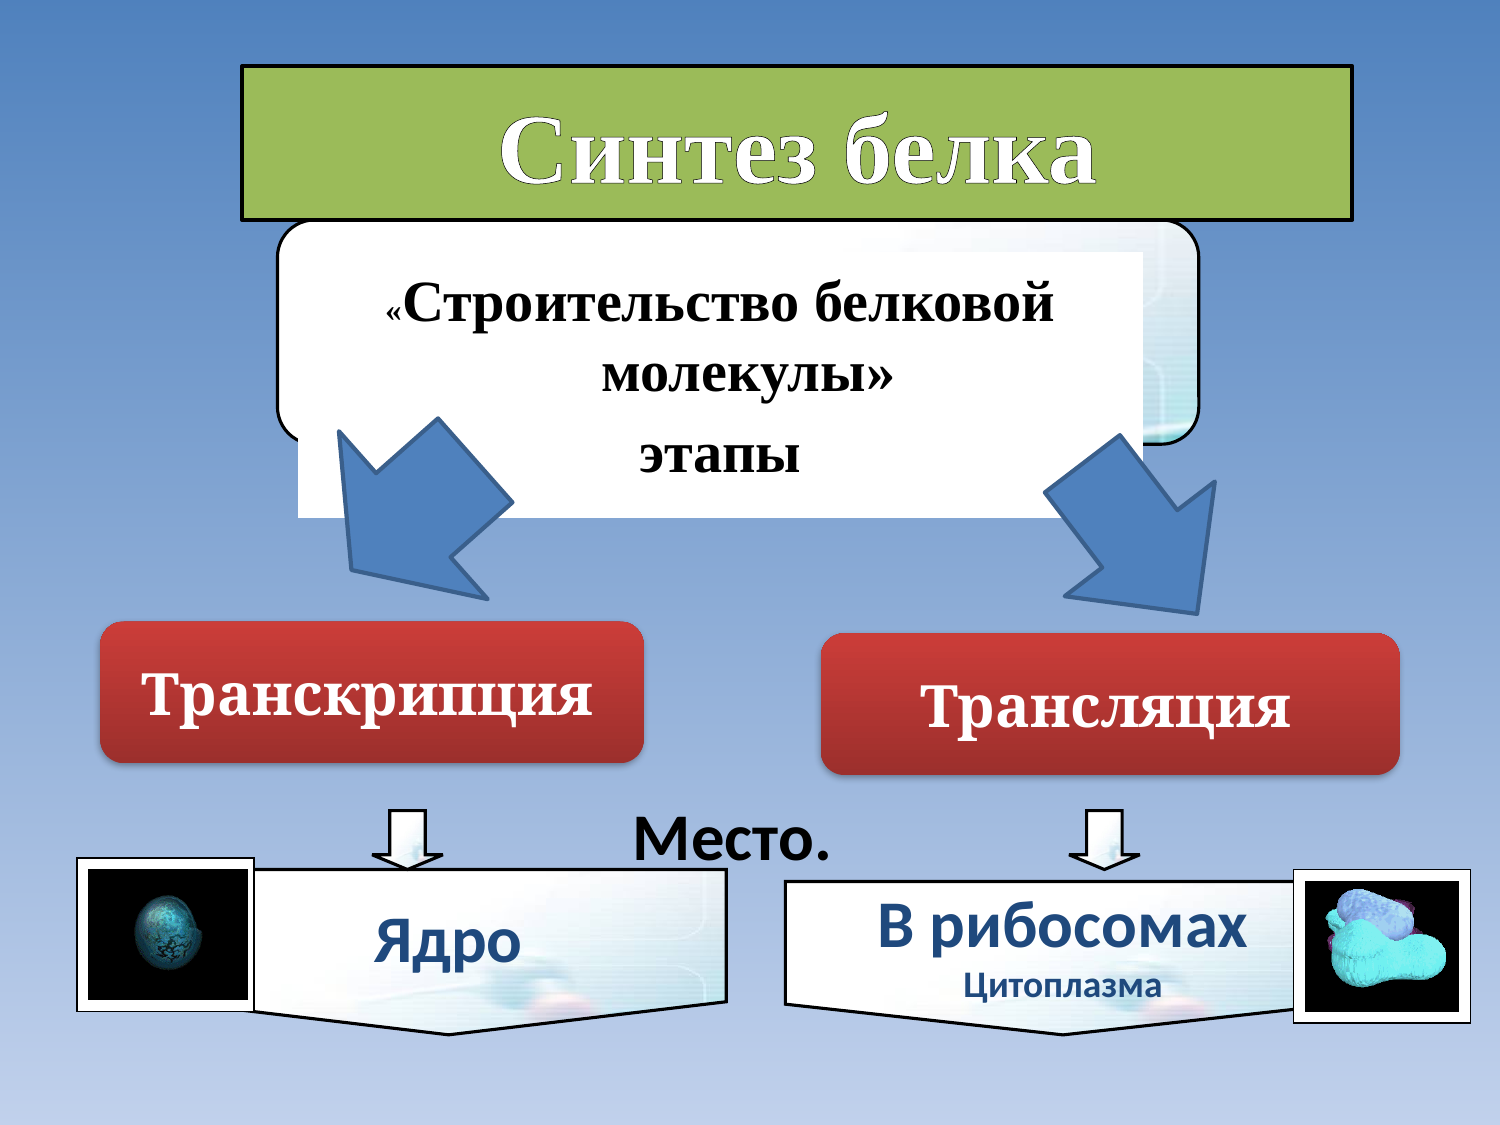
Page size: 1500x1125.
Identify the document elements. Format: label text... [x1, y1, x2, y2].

text_box [336, 416, 515, 602]
text_box В рибосомах Цитоплазма [785, 881, 1293, 1035]
text_box [277, 222, 1199, 445]
text_box [372, 810, 443, 870]
text_box «Строительство белковой молекулы» этапы [301, 255, 1140, 516]
text_box Ядро [254, 869, 727, 1035]
title Синтез белка [240, 64, 1354, 222]
text_box [1069, 810, 1140, 870]
text_box [1042, 433, 1217, 617]
text_box [1293, 869, 1471, 1024]
text_box Место. [549, 786, 916, 882]
picture [1304, 881, 1460, 1012]
text_box [76, 857, 254, 1012]
text_box Трансляция [820, 633, 1400, 776]
picture [88, 869, 249, 1000]
text_box Транскрипция [100, 621, 644, 764]
